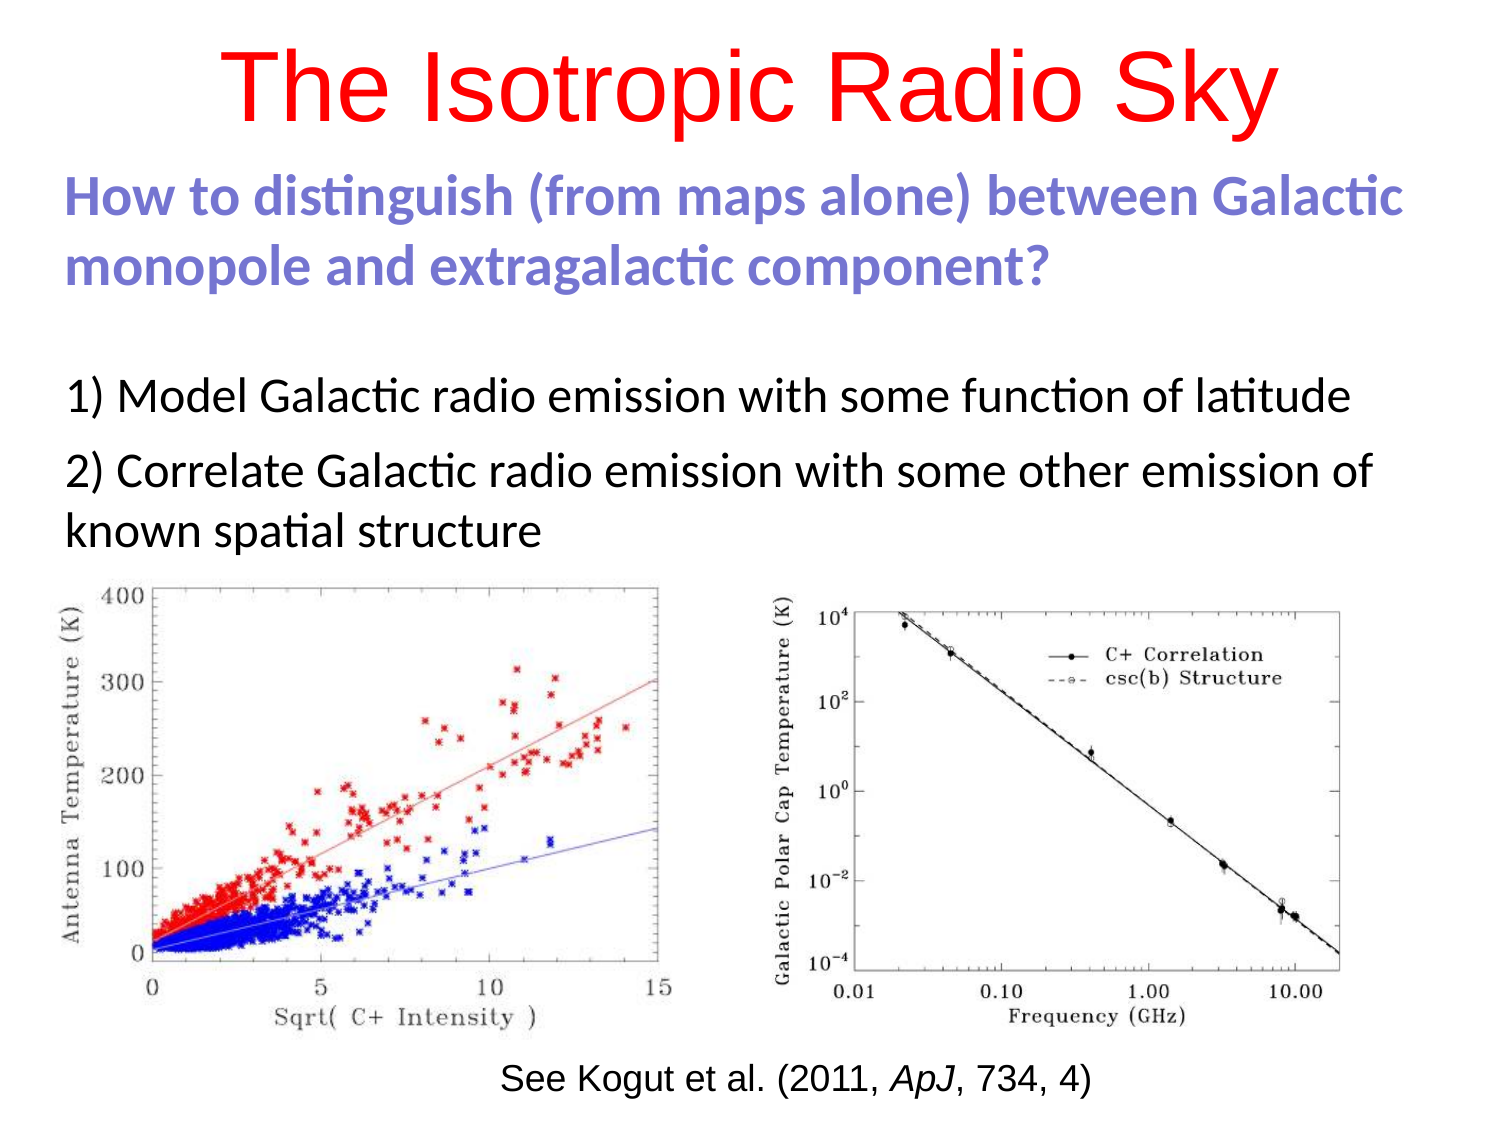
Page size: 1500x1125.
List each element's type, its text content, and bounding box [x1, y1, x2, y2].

picture [687, 474, 1426, 1045]
text_box 1) Model Galactic radio emission with some function of latitude [49, 355, 1463, 429]
text_box See Kogut et al. (2011, ApJ, 734, 4) [485, 1053, 1108, 1107]
text_box How to distinguish (from maps alone) between Galactic monopole and extragalactic component? [50, 149, 1425, 305]
title The Isotropic Radio Sky [74, 12, 1426, 151]
picture [49, 556, 683, 1051]
text_box 2) Correlate Galactic radio emission with some other emission of known spatial structure [49, 429, 1463, 565]
